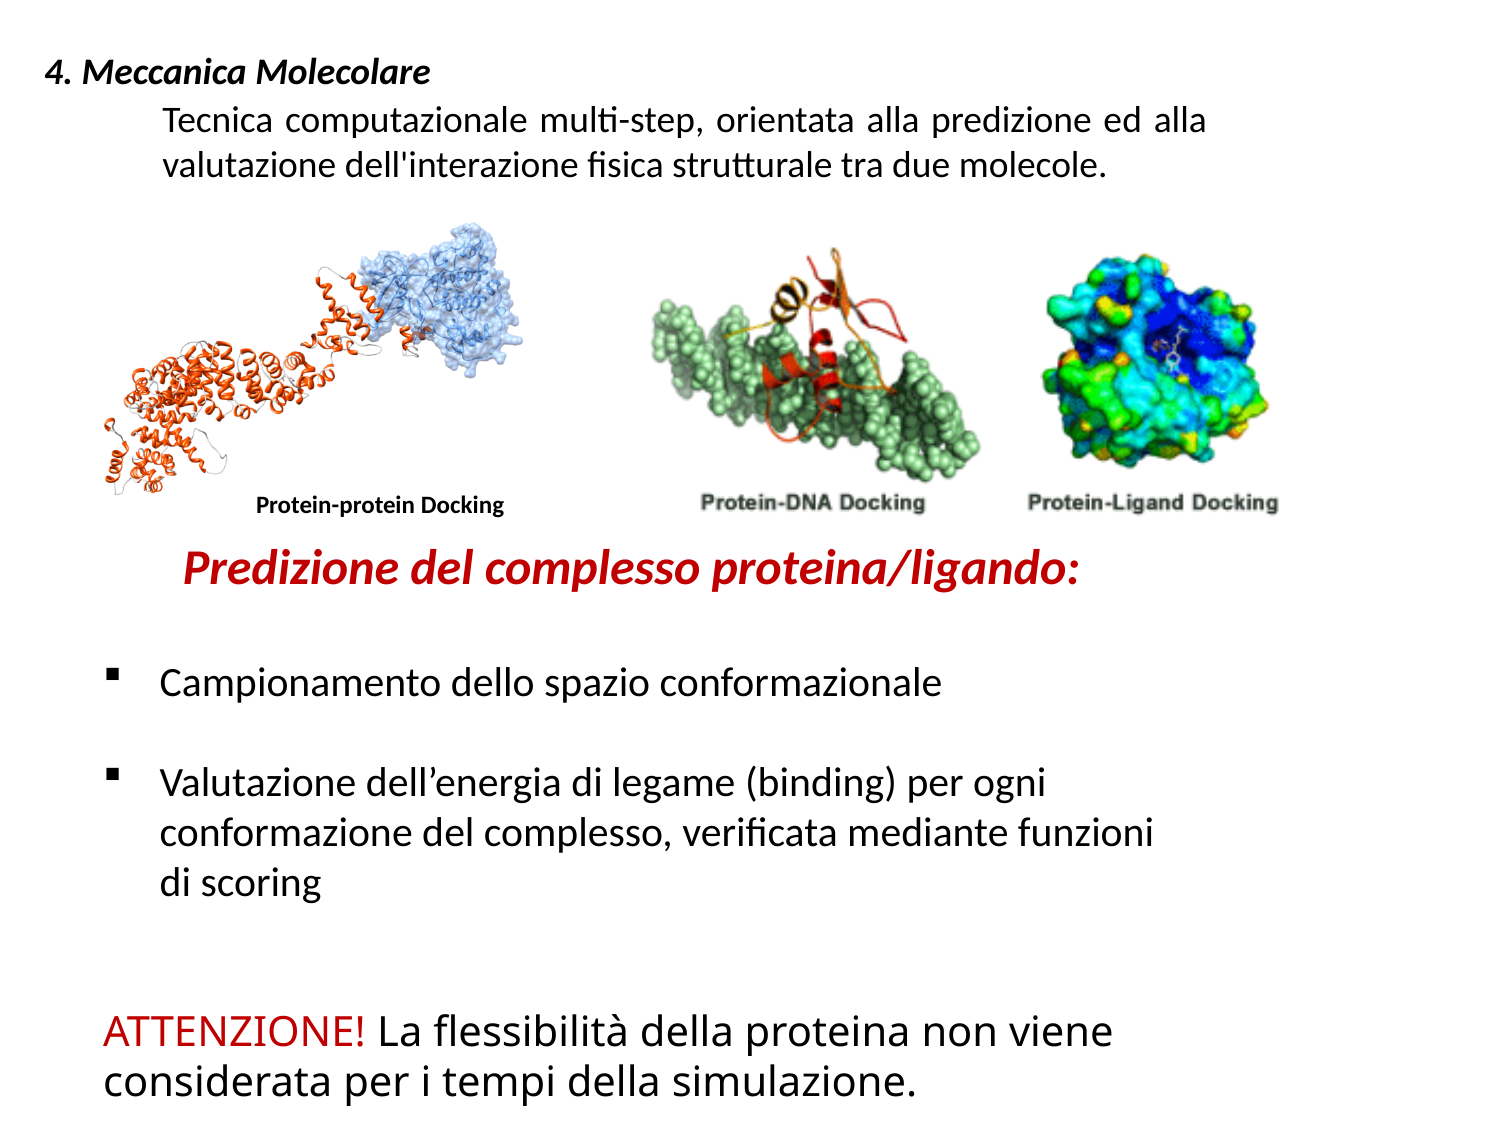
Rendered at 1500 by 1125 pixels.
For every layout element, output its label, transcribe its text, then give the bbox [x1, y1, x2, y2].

picture [40, 222, 531, 502]
picture [631, 229, 1295, 528]
text_box Predizione del complesso proteina/ligando: Campionamento dello spazio conformazionale Valutazione dell’energia di legame (binding) per ogni conformazione del complesso, verificata mediante funzioni di scoring ATTENZIONE! La flessibilità della proteina non viene considerata per i tempi della simulazione. [88, 526, 1176, 1112]
text_box 4. Meccanica Molecolare [29, 39, 447, 100]
text_box Tecnica computazionale multi-step, orientata alla predizione ed alla valutazione dell'interazione fisica strutturale tra due molecole. [147, 87, 1223, 193]
text_box Protein-protein Docking [241, 509, 531, 527]
